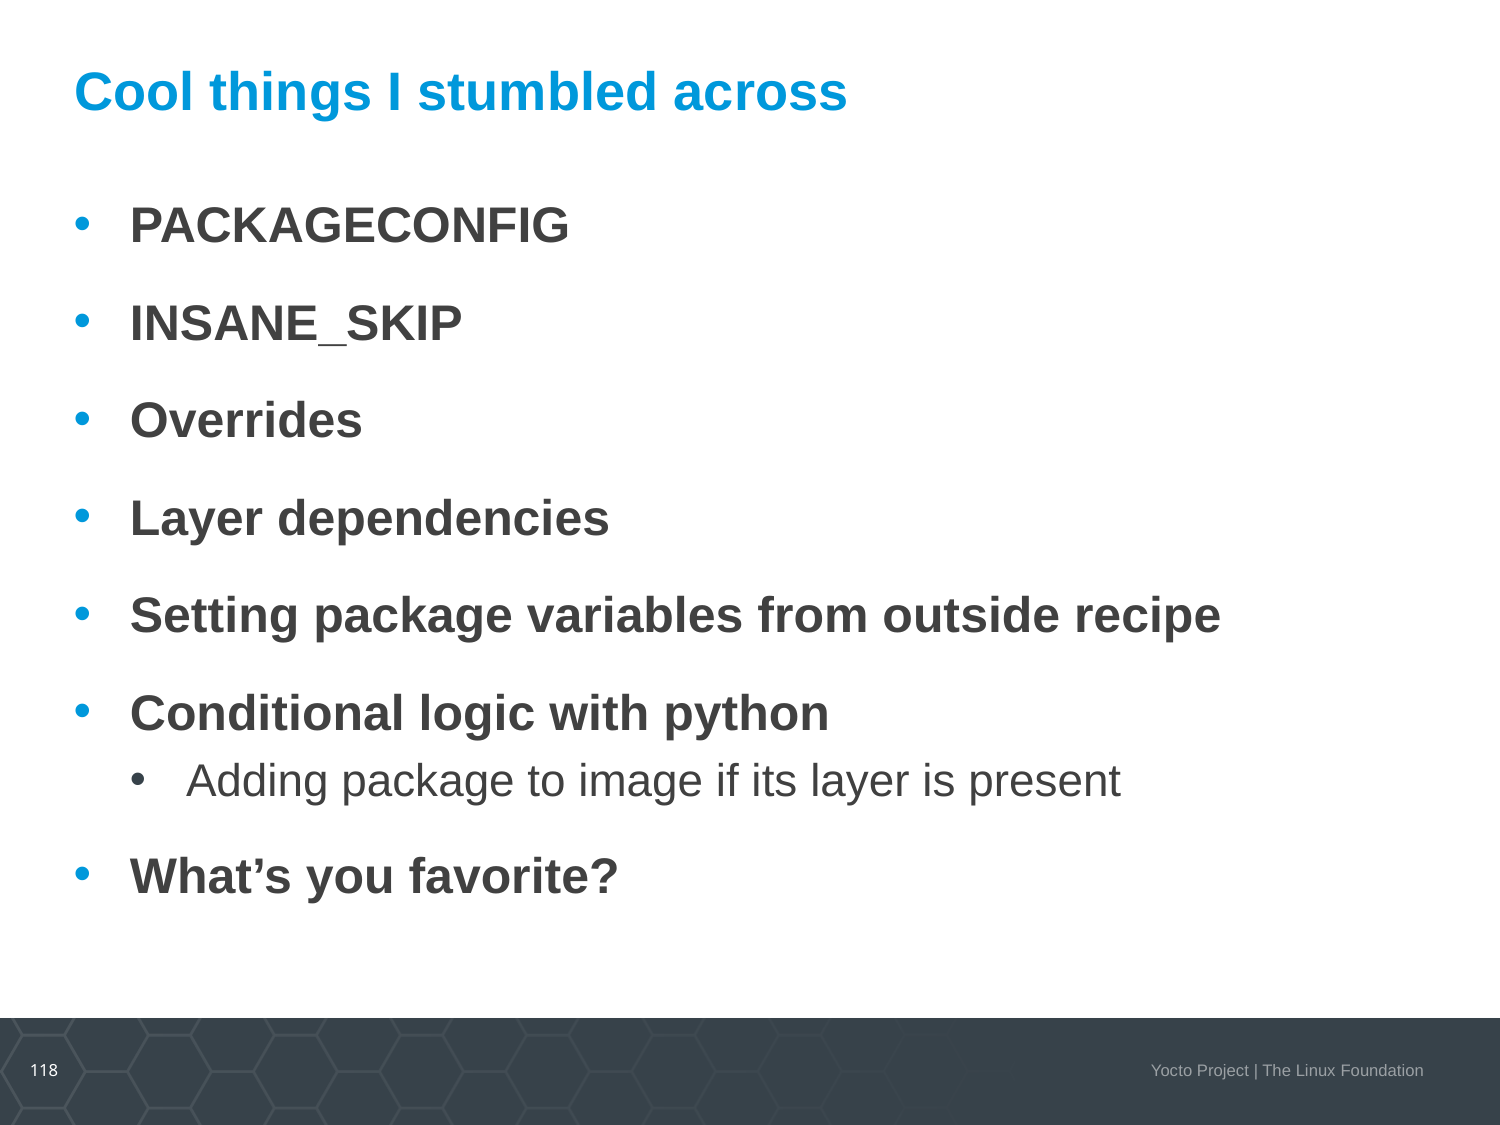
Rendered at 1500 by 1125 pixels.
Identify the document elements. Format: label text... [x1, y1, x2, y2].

picture [0, 0, 1500, 1125]
title Cool things I stumbled across [74, 67, 1425, 192]
list PACKAGECONFIG INSANE_SKIP Overrides Layer dependencies Setting package variables from outside recipe Conditional logic with python Adding package to image if its layer is present What’s you favorite? [73, 192, 1425, 937]
